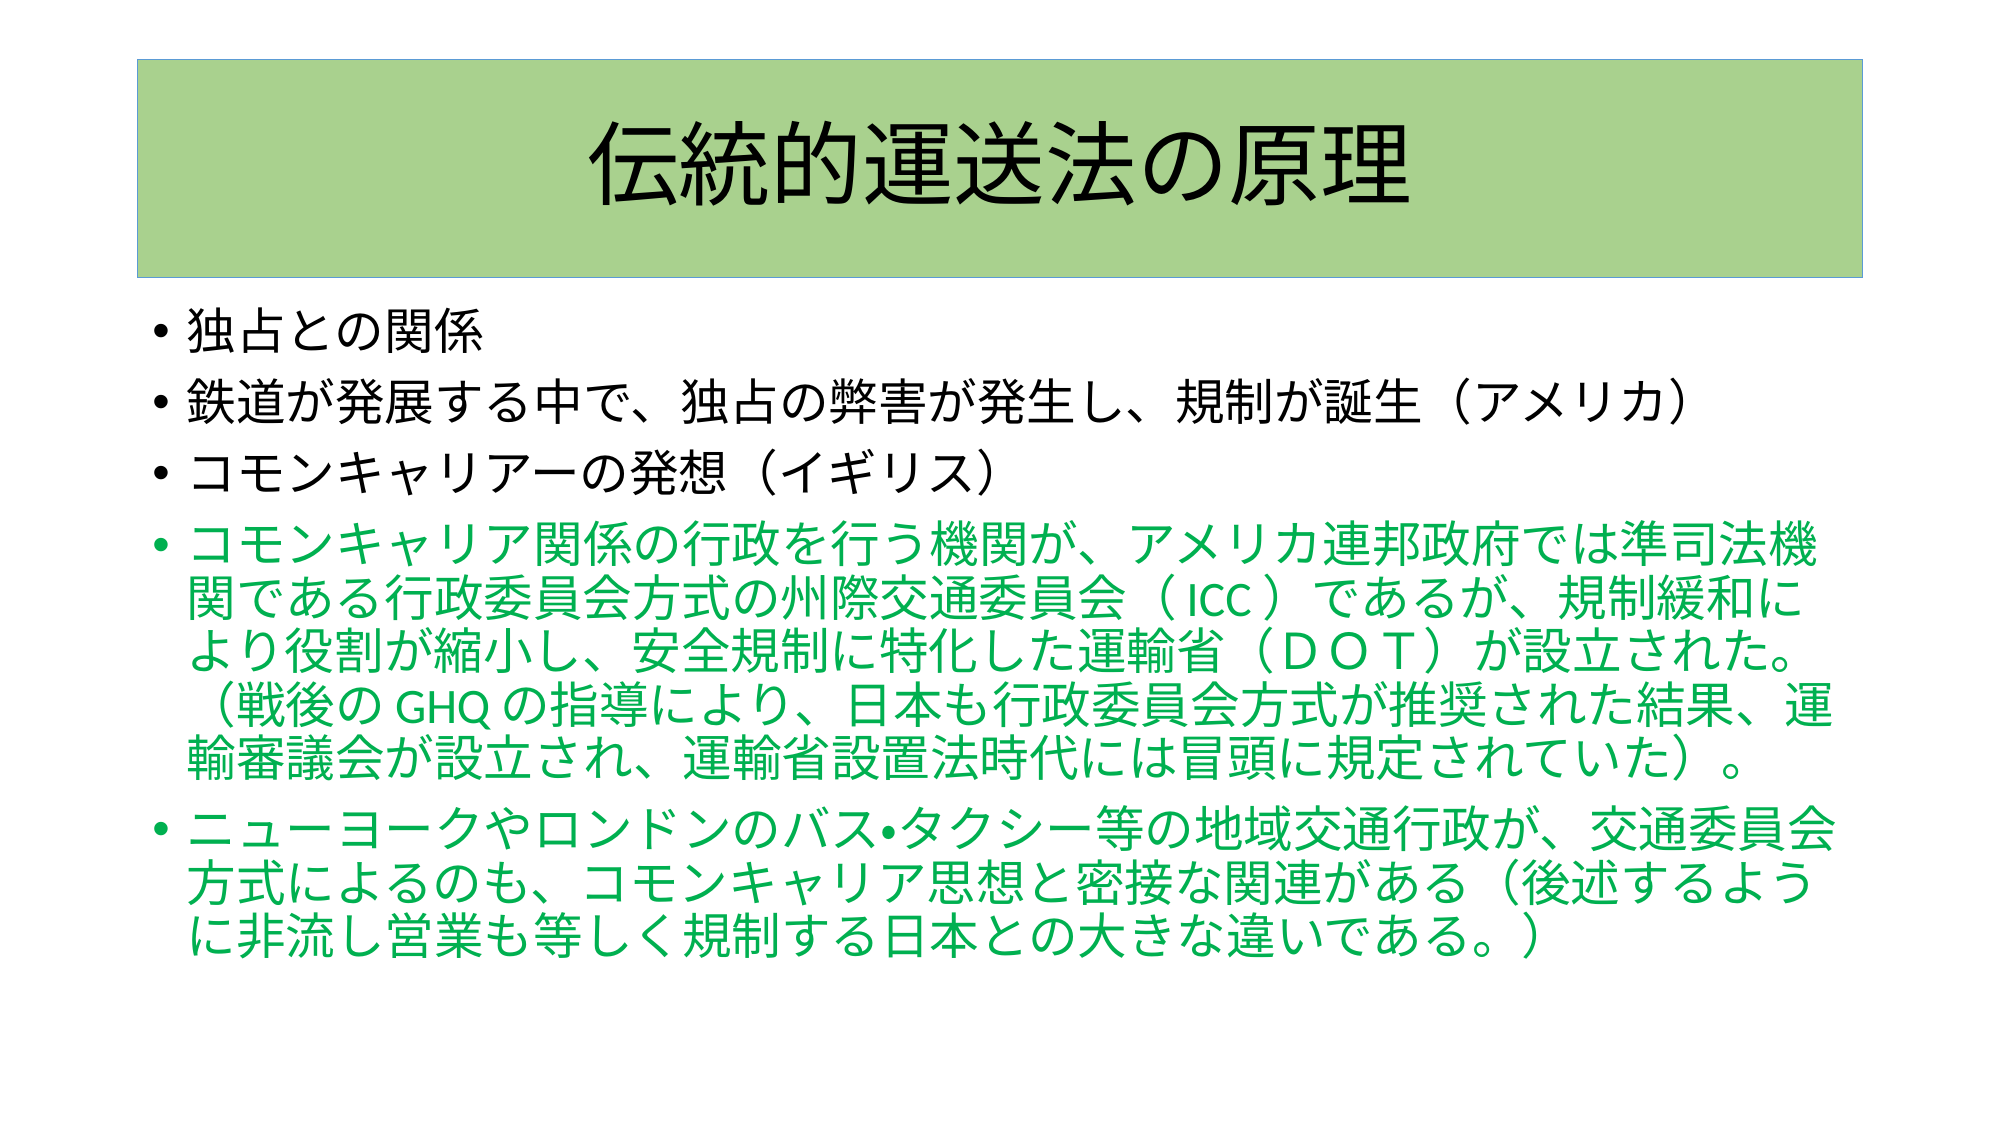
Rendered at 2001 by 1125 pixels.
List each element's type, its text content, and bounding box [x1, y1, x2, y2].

list 独占との関係 鉄道が発展する中で、独占の弊害が発生し、規制が誕生（アメリカ） コモンキャリアーの発想（イギリス） コモンキャリア関係の行政を行う機関が、アメリカ連邦政府では準司法機関である行政委員会方式の州際交通委員会（ICC）であるが、規制緩和により役割が縮小し、安全規制に特化した運輸省（ＤＯＴ）が設立された。（戦後のGHQの指導により、日本も行政委員会方式が推奨された結果、運輸審議会が設立され、運輸省設置法時代には冒頭に規定されていた）。 ニューヨークやロンドンのバス・タクシー等の地域交通行政が、交通委員会方式によるのも、コモンキャリア思想と密接な関連がある（後述するように非流し営業も等しく規制する日本との大きな違いである。） [137, 299, 1863, 1014]
title 伝統的運送法の原理 [137, 59, 1863, 278]
